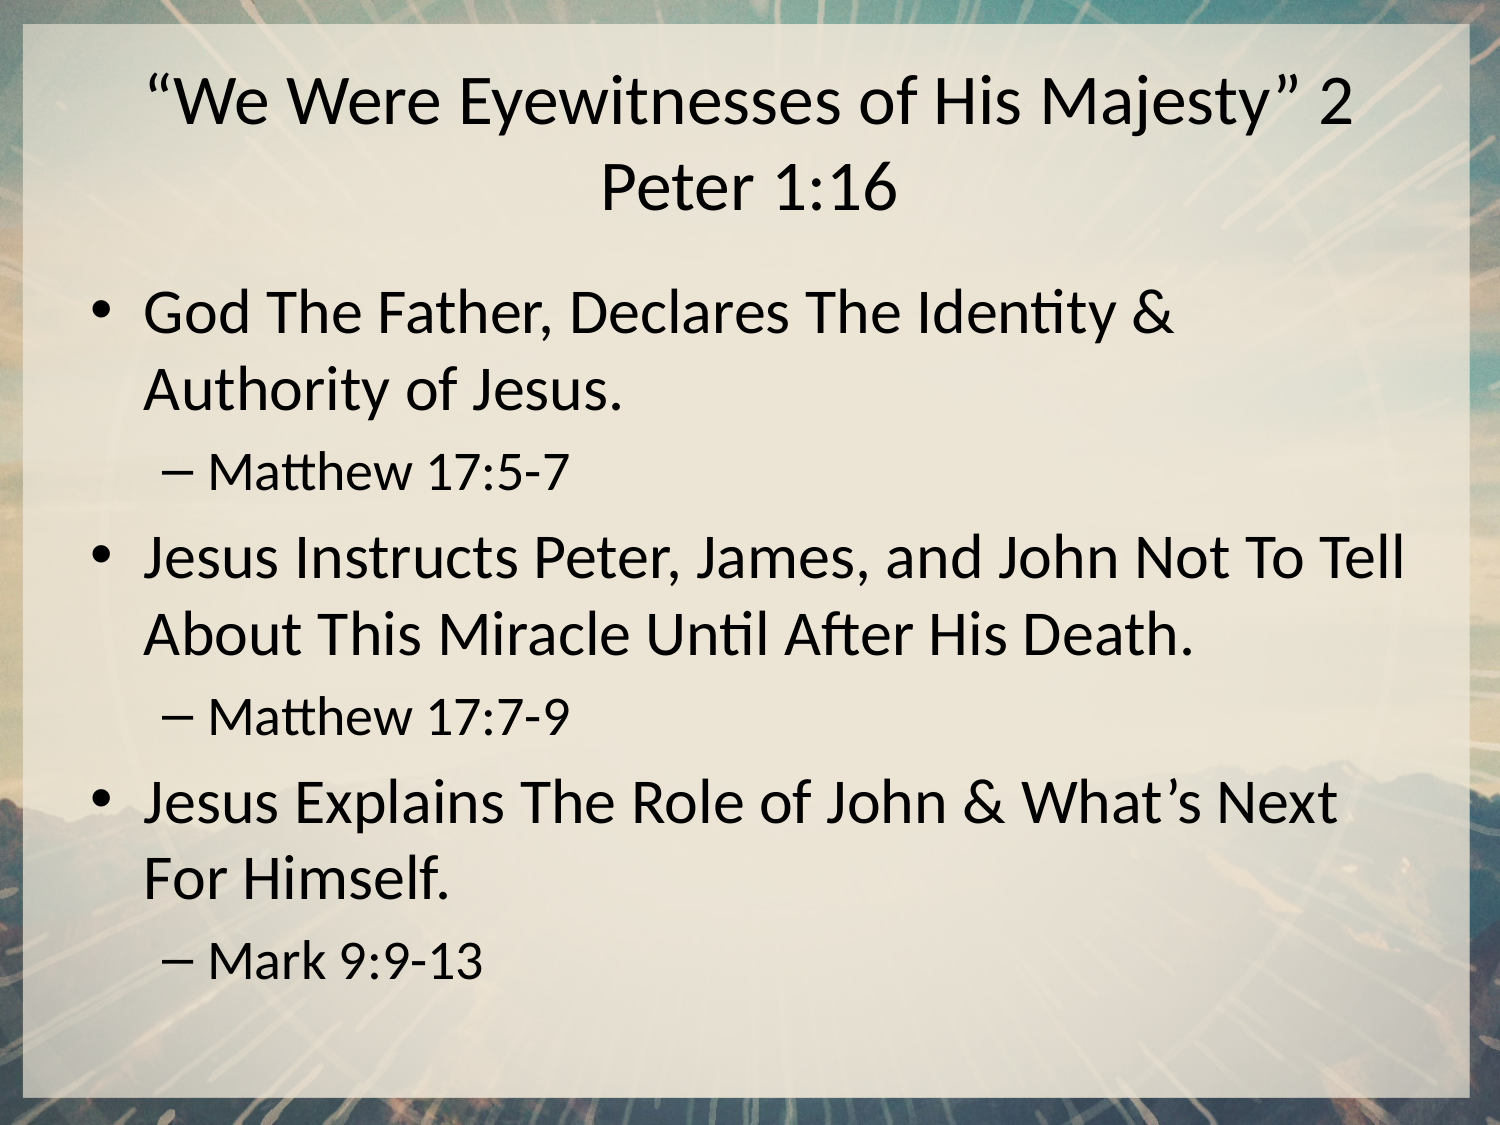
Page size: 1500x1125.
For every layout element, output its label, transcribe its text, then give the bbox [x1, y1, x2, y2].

list God The Father, Declares The Identity & Authority of Jesus. Matthew 17:5-7 Jesus Instructs Peter, James, and John Not To Tell About This Miracle Until After His Death. Matthew 17:7-9 Jesus Explains The Role of John & What’s Next For Himself. Mark 9:9-13 [75, 262, 1425, 1005]
title “We Were Eyewitnesses of His Majesty” 2 Peter 1:16 [75, 45, 1425, 233]
picture [0, 0, 1500, 1125]
